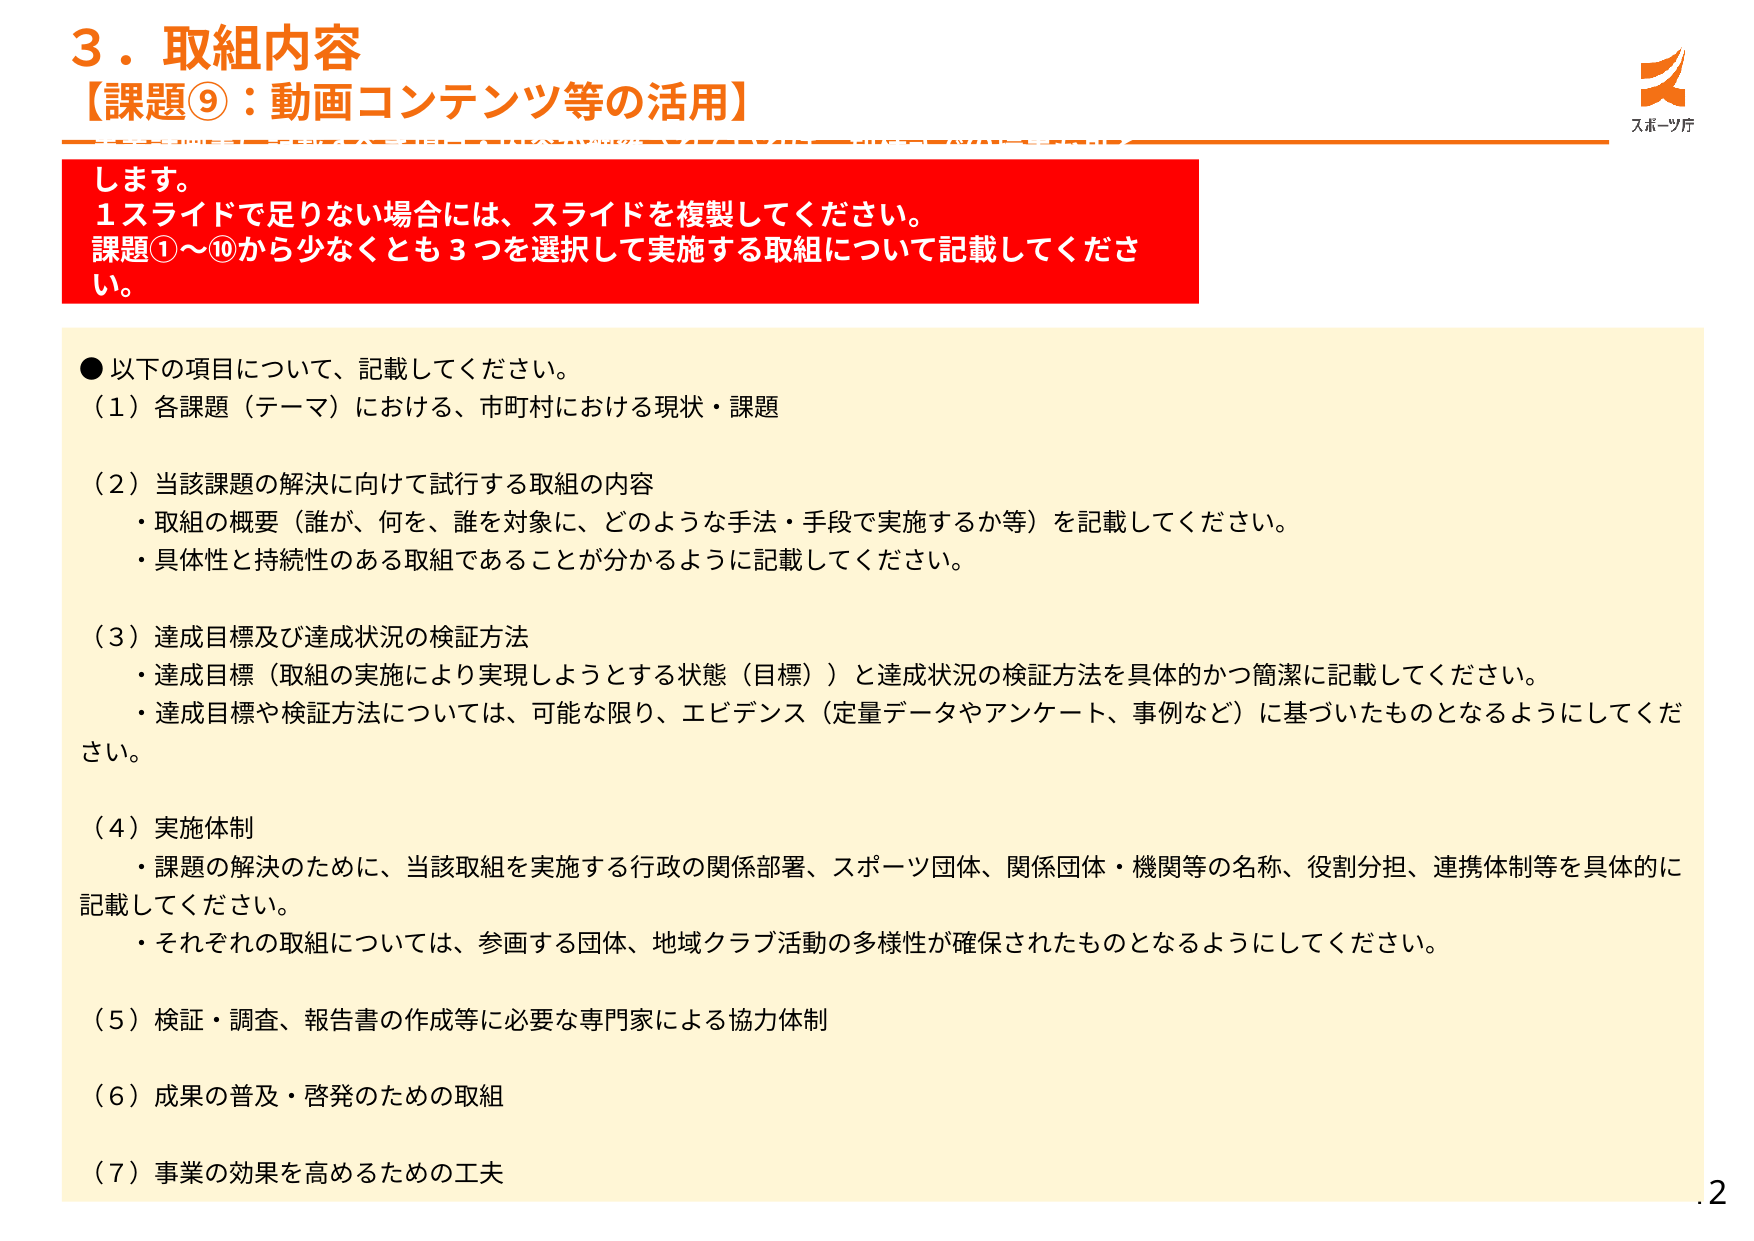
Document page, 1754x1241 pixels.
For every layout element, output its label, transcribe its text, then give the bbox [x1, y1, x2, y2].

picture [1615, 35, 1710, 142]
text_box 事業計画書に記載すべき項目・内容が網羅されていれば、別様式での提出も可とします。 １スライドで足りない場合には、スライドを複製してください。 課題①～⑩から少なくとも3つを選択して実施する取組について記載してください。 選択しない課題のスライドについては削除してください。 [61, 158, 1200, 305]
text_box ●以下の項目について、記載してください。 （１）各課題（テーマ）における、市町村における現状・課題 （２）当該課題の解決に向けて試行する取組の内容 ・取組の概要（誰が、何を、誰を対象に、どのような手法・手段で実施するか等）を記載してください。 ・具体性と持続性のある取組であることが分かるように記載してください。 （３）達成目標及び達成状況の検証方法 ・達成目標（取組の実施により実現しようとする状態（目標））と達成状況の検証方法を具体的かつ簡潔に記載してください。 ・達成目標や検証方法については、可能な限り、エビデンス（定量データやアンケート、事例など）に基づいたものとなるようにしてください。 （４）実施体制 ・課題の解決のために、当該取組を実施する行政の関係部署、スポーツ団体、関係団体・機関等の名称、役割分担、連携体制等を具体的に記載してください。 ・それぞれの取組については、参画する団体、地域クラブ活動の多様性が確保されたものとなるようにしてください。 （５）検証・調査、報告書の作成等に必要な専門家による協力体制 （６）成果の普及・啓発のための取組 （７）事業の効果を高めるための工夫 [61, 326, 1705, 1203]
list ３．取組内容 【課題⑨：動画コンテンツ等の活用】 [62, 10, 1610, 132]
